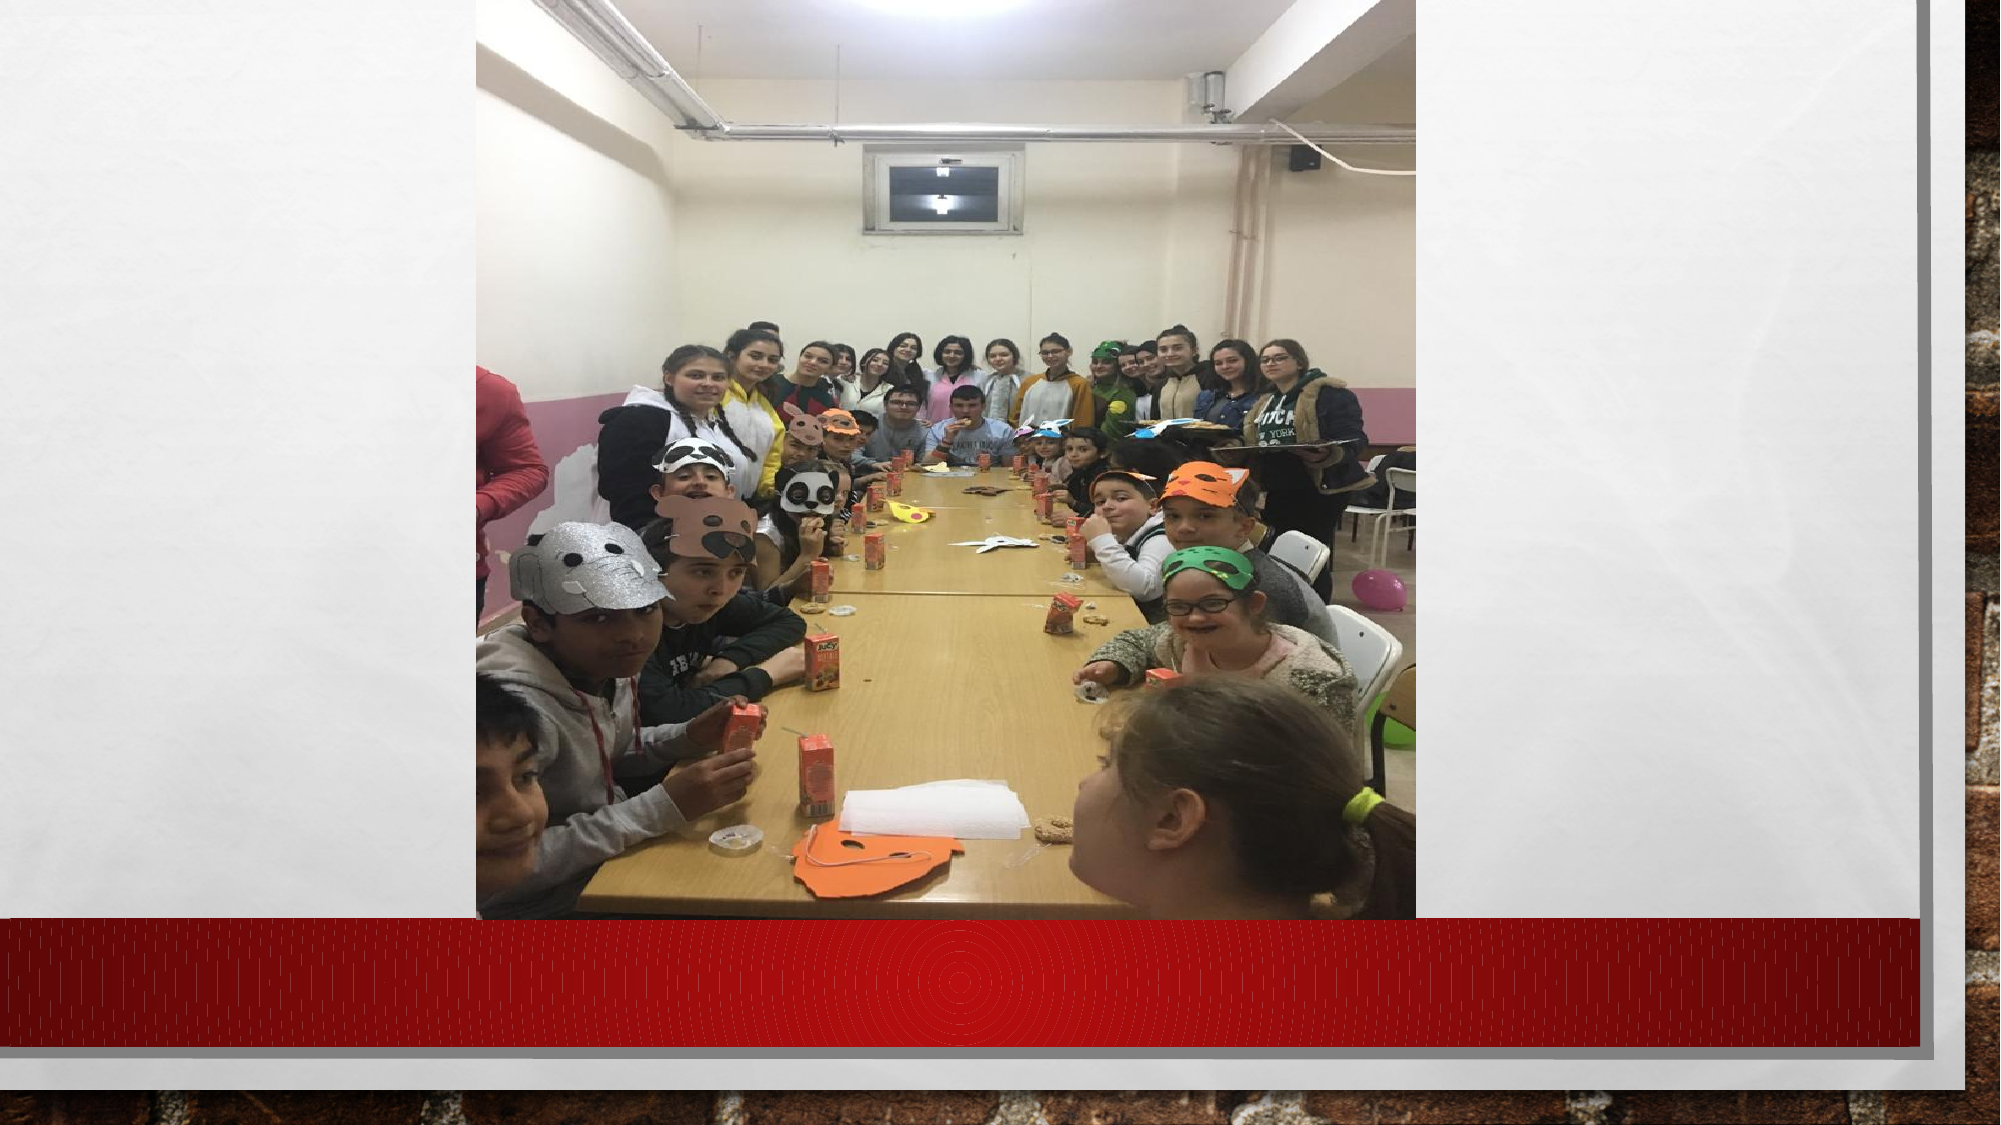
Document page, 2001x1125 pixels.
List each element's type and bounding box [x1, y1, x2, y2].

list [476, 0, 1416, 920]
picture [0, 0, 2000, 1125]
